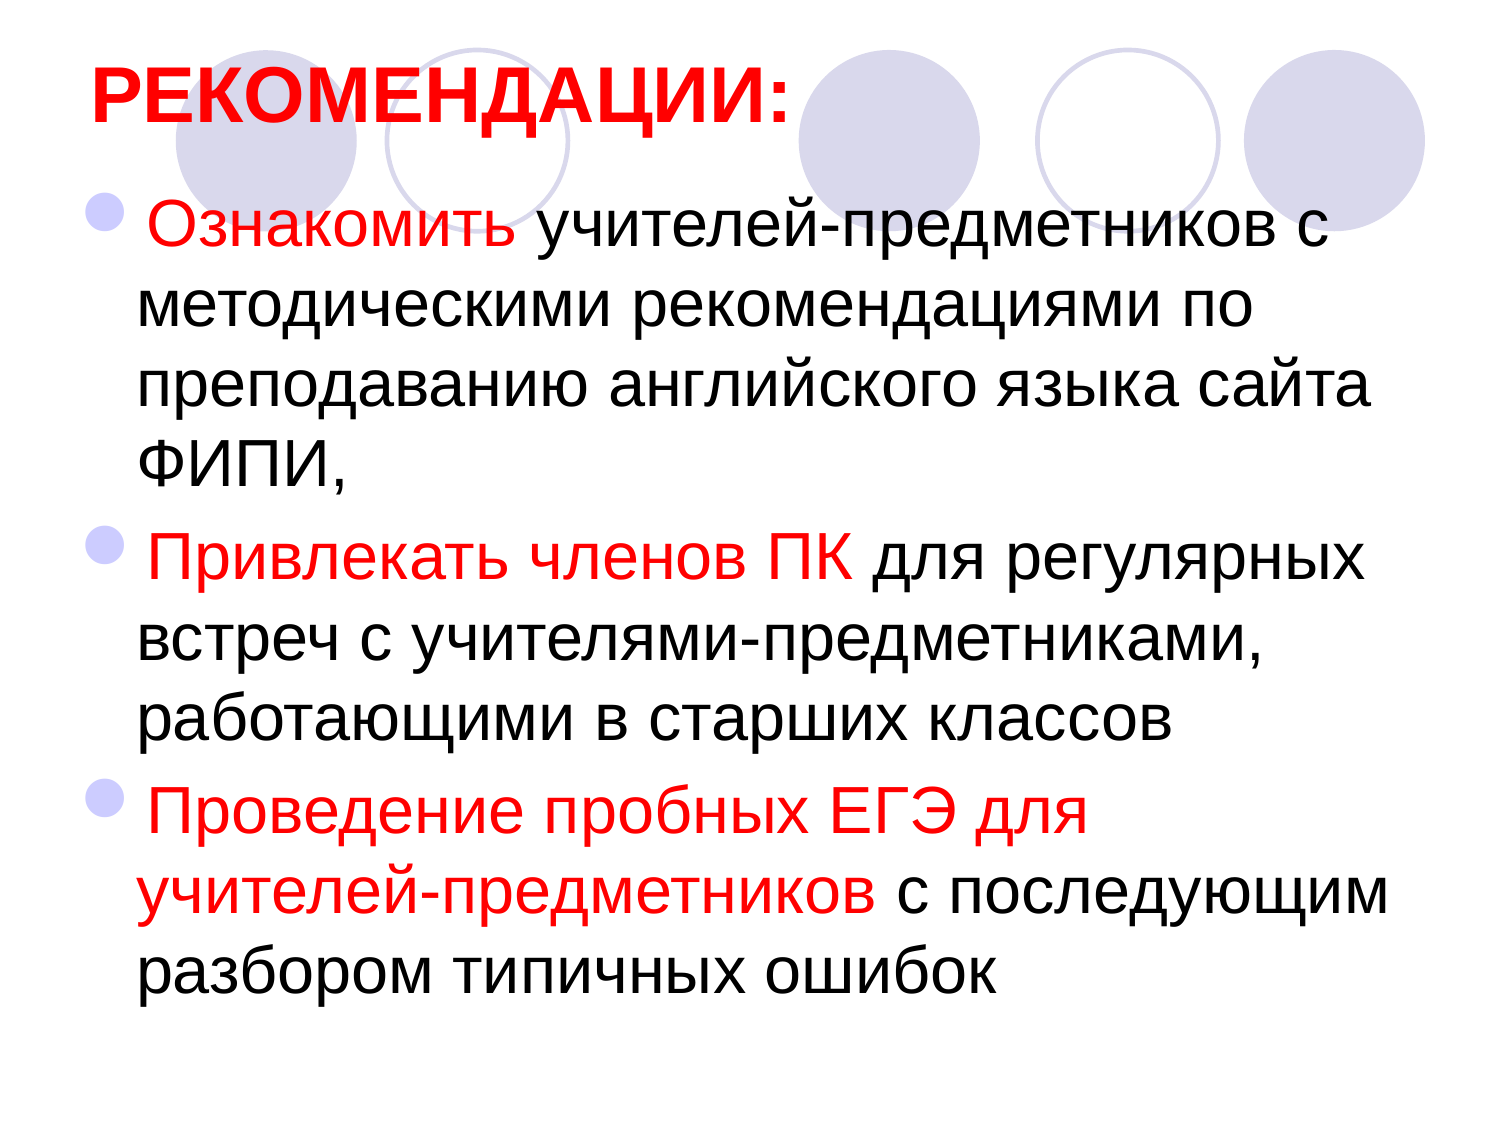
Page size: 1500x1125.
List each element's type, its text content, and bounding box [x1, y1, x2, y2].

title РЕКОМЕНДАЦИИ: [75, 45, 1425, 233]
list Ознакомить учителей-предметников с методическими рекомендациями по преподаванию английского языка сайта ФИПИ, Привлекать членов ПК для регулярных встреч с учителями-предметниками, работающими в старших классов Проведение пробных ЕГЭ для учителей-предметников с последующим разбором типичных ошибок [64, 172, 1415, 916]
